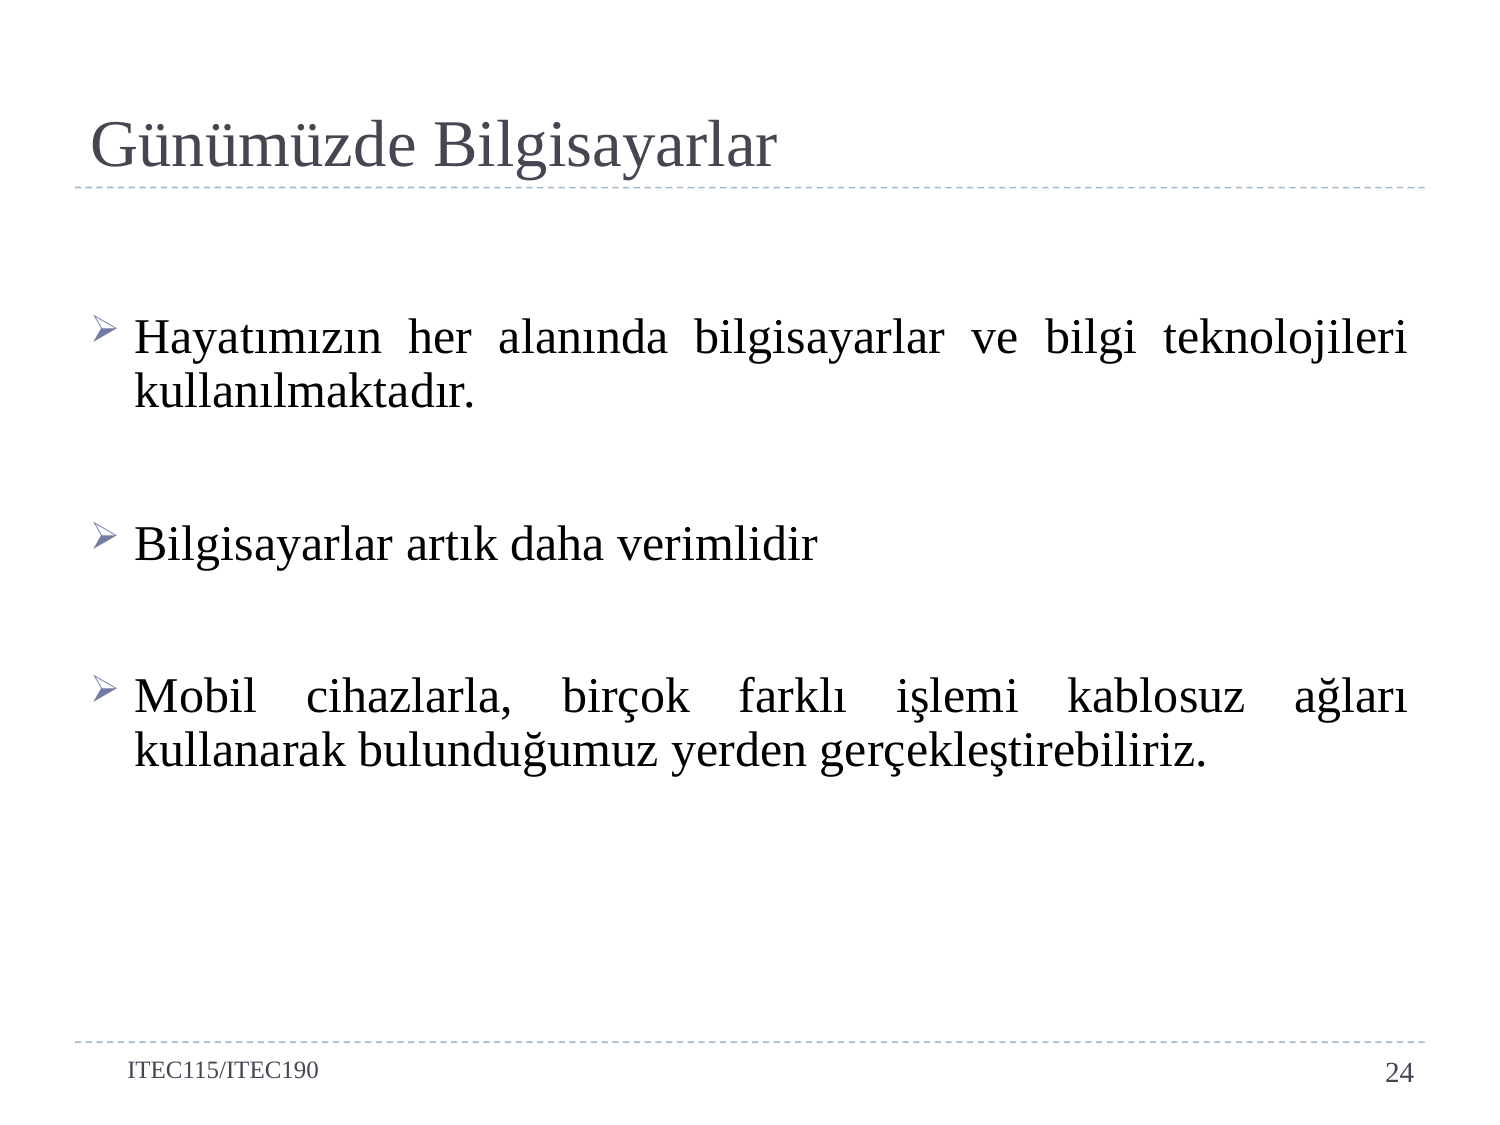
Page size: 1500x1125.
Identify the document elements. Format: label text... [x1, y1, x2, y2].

title Günümüzde Bilgisayarlar [75, 24, 1425, 188]
slide_number 24 [1352, 1045, 1430, 1106]
list Hayatımızın her alanında bilgisayarlar ve bilgi teknolojileri kullanılmaktadır. Bilgisayarlar artık daha verimlidir Mobil cihazlarla, birçok farklı işlemi kablosuz ağları kullanarak bulunduğumuz yerden gerçekleştirebiliriz. [75, 219, 1425, 1035]
footer ITEC115/ITEC190 [112, 1045, 1352, 1106]
